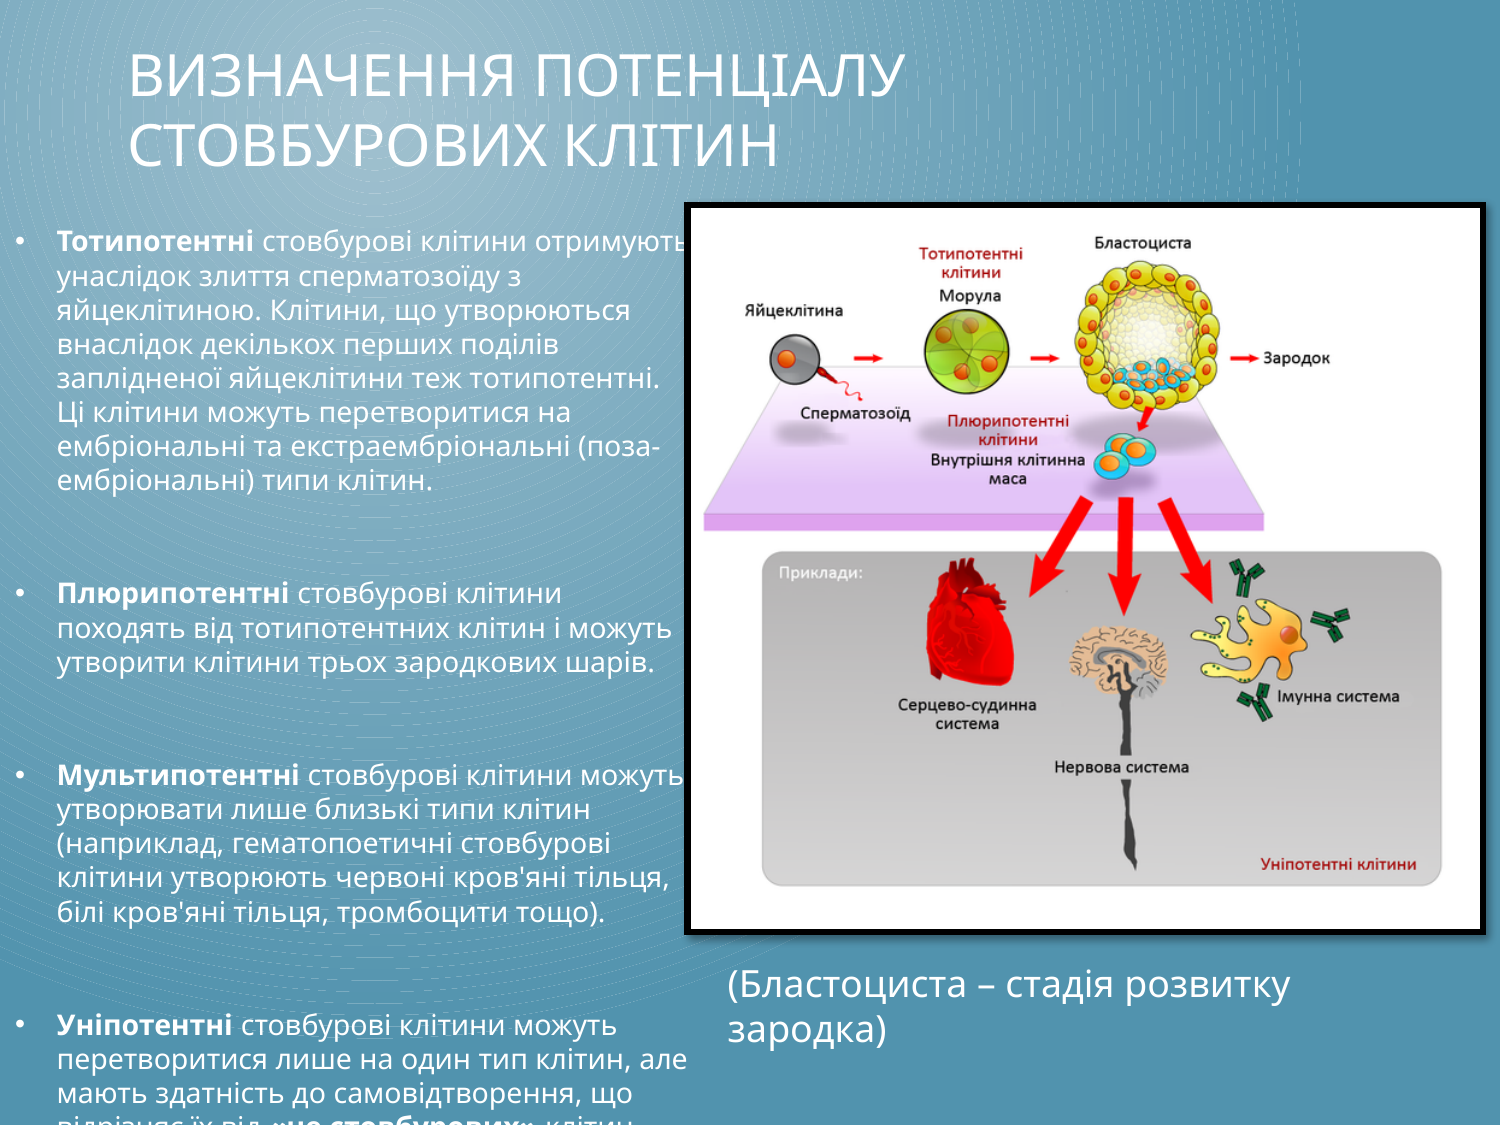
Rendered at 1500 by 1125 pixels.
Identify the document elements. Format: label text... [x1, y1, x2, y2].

title Визначення потенціалу стовбурових клітин [112, 30, 1270, 292]
text_box (Бластоциста – стадія розвитку зародка) [712, 952, 1458, 1057]
picture [690, 207, 1480, 929]
list Тотипотентні стовбурові клітини отримують унаслідок злиття сперматозоїду з яйцеклітиною. Клітини, що утворюються внаслідок декількох перших поділів заплідненої яйцеклітини теж тотипотентні. Ці клітини можуть перетворитися на ембріональні та екстраембріональні (поза-ембріональні) типи клітин. Плюрипотентні стовбурові клітини походять від тотипотентних клітин і можуть утворити клітини трьох зародкових шарів. Мультипотентні стовбурові клітини можуть утворювати лише близькі типи клітин (наприклад, гематопоетичні стовбурові клітини утворюють червоні кров'яні тільця, білі кров'яні тільця, тромбоцити тощо). Уніпотентні стовбурові клітини можуть перетворитися лише на один тип клітин, але мають здатність до самовідтворення, що відрізняє їх від «не стовбурових» клітин. [0, 216, 709, 1125]
